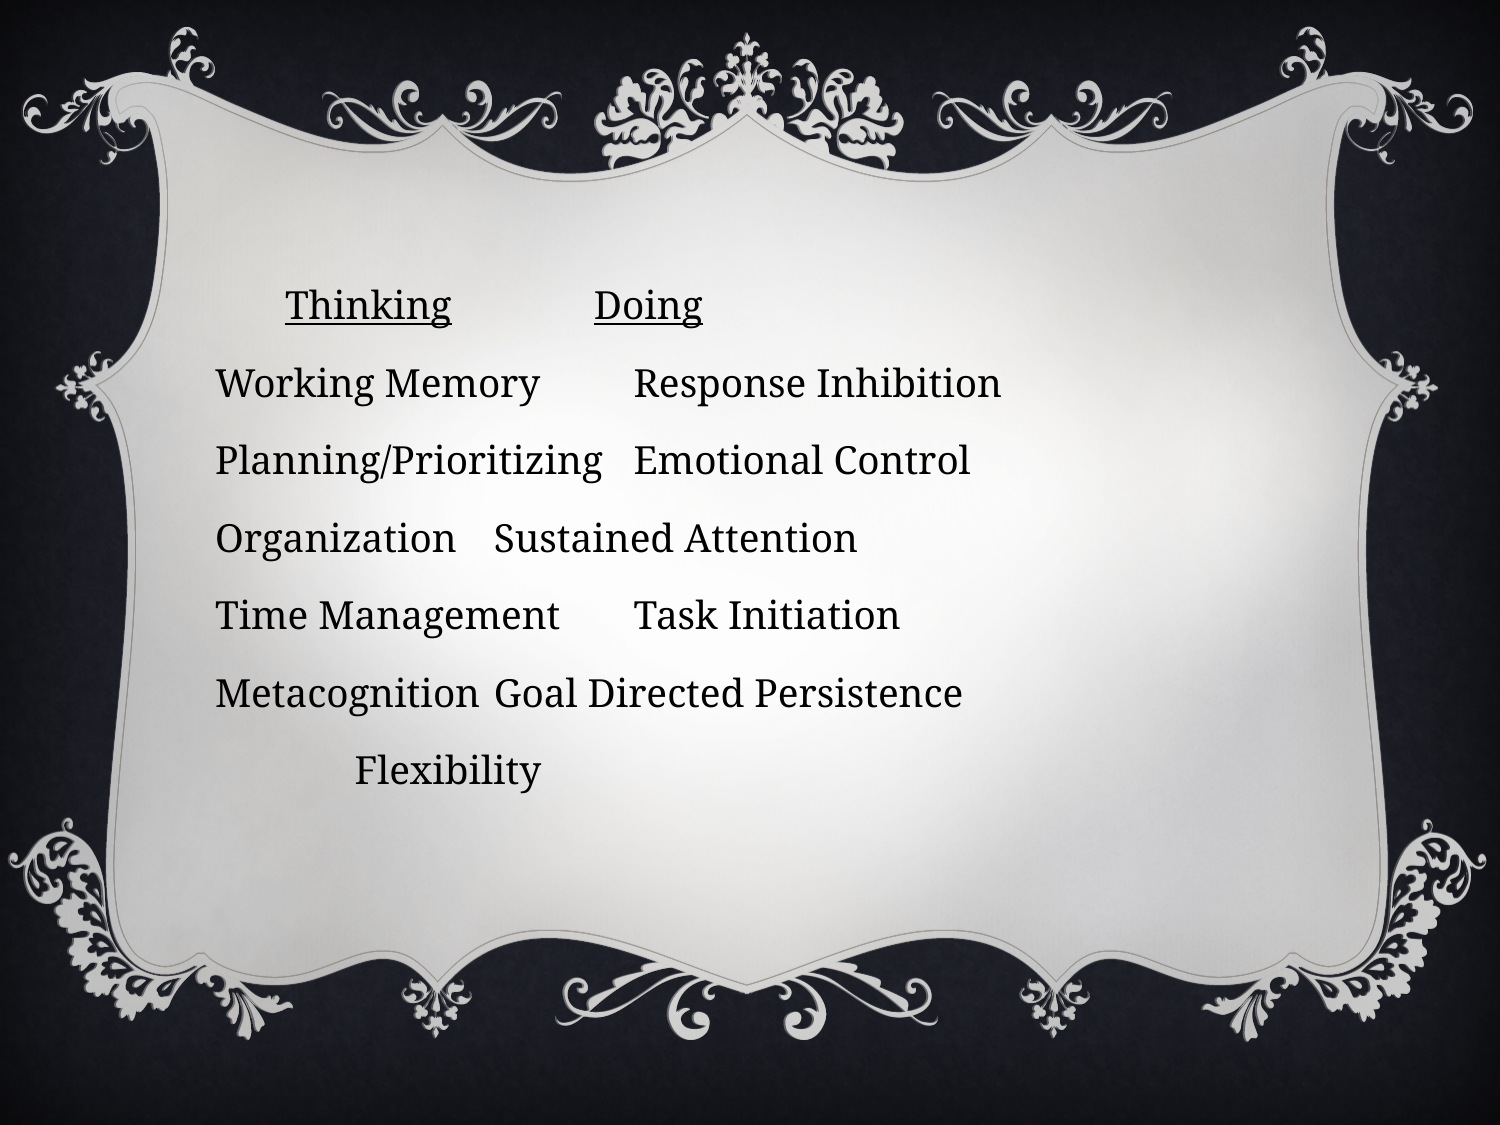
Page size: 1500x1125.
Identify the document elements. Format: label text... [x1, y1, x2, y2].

list Thinking Doing Working Memory Response Inhibition Planning/Prioritizing Emotional Control Organization Sustained Attention Time Management Task Initiation Metacognition Goal Directed Persistence Flexibility [200, 249, 1300, 900]
picture [0, 0, 1500, 1125]
